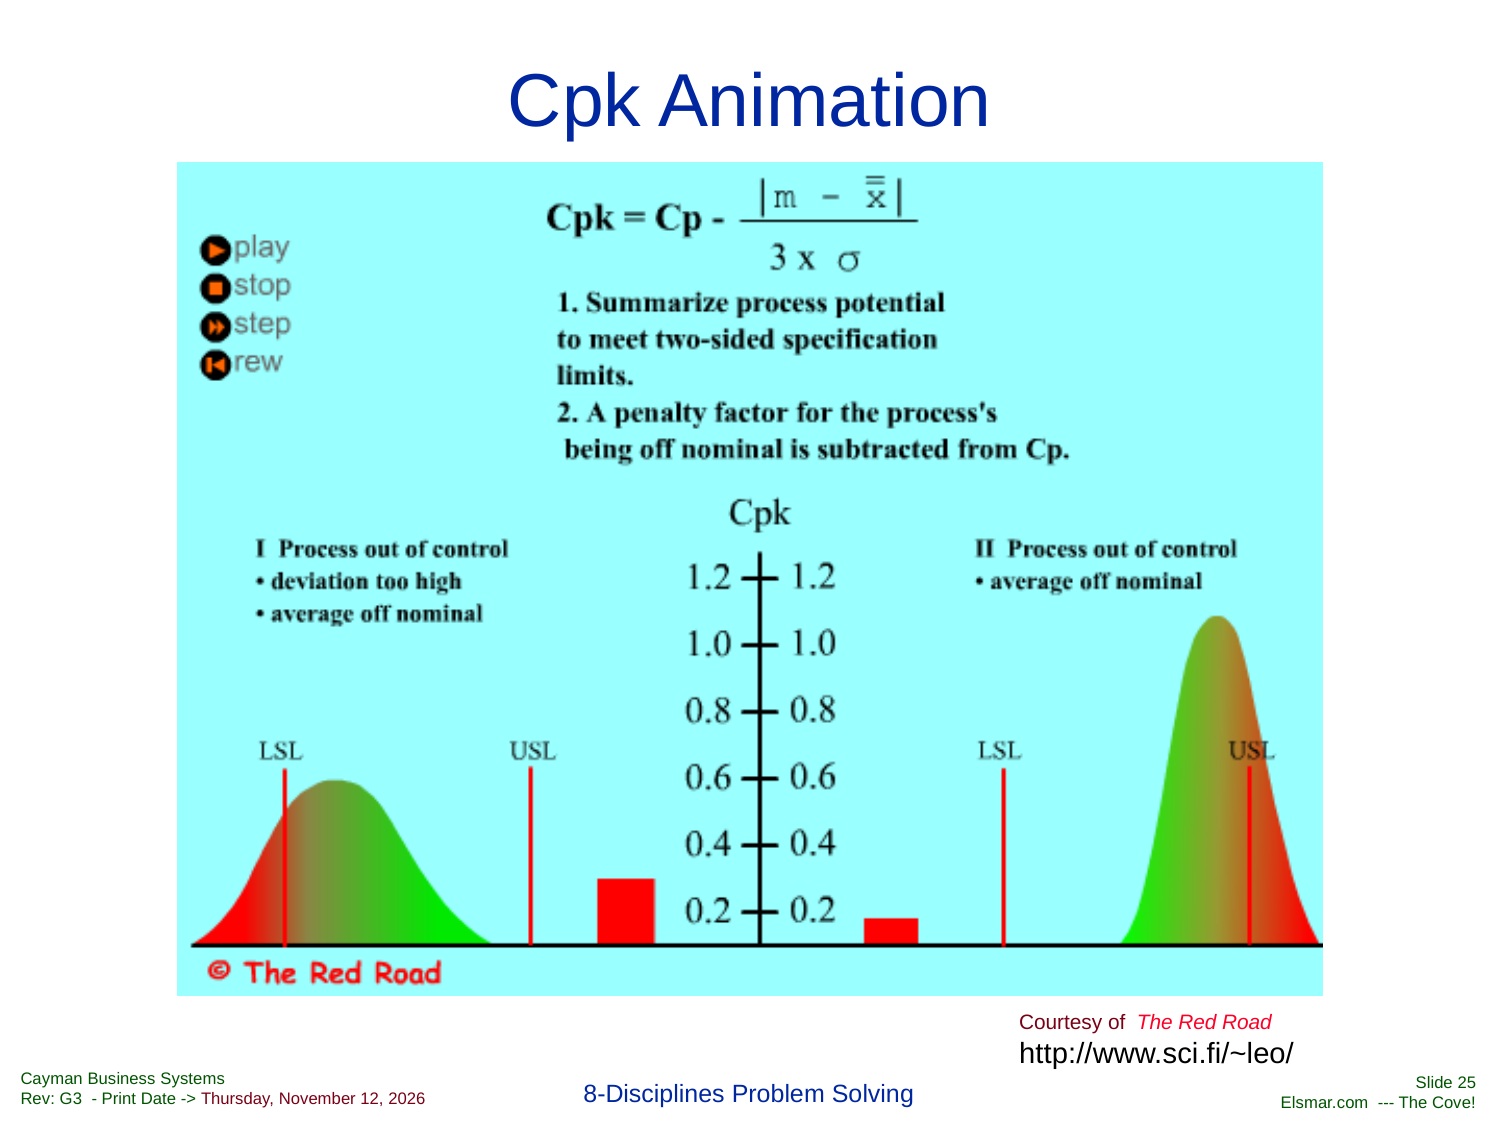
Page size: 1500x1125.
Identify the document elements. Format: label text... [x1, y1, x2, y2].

title Cpk Animation [36, 36, 1463, 156]
text_box Courtesy of The Red Road http://www.sci.fi/~leo/ [1004, 1005, 1309, 1077]
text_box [176, 161, 1324, 996]
